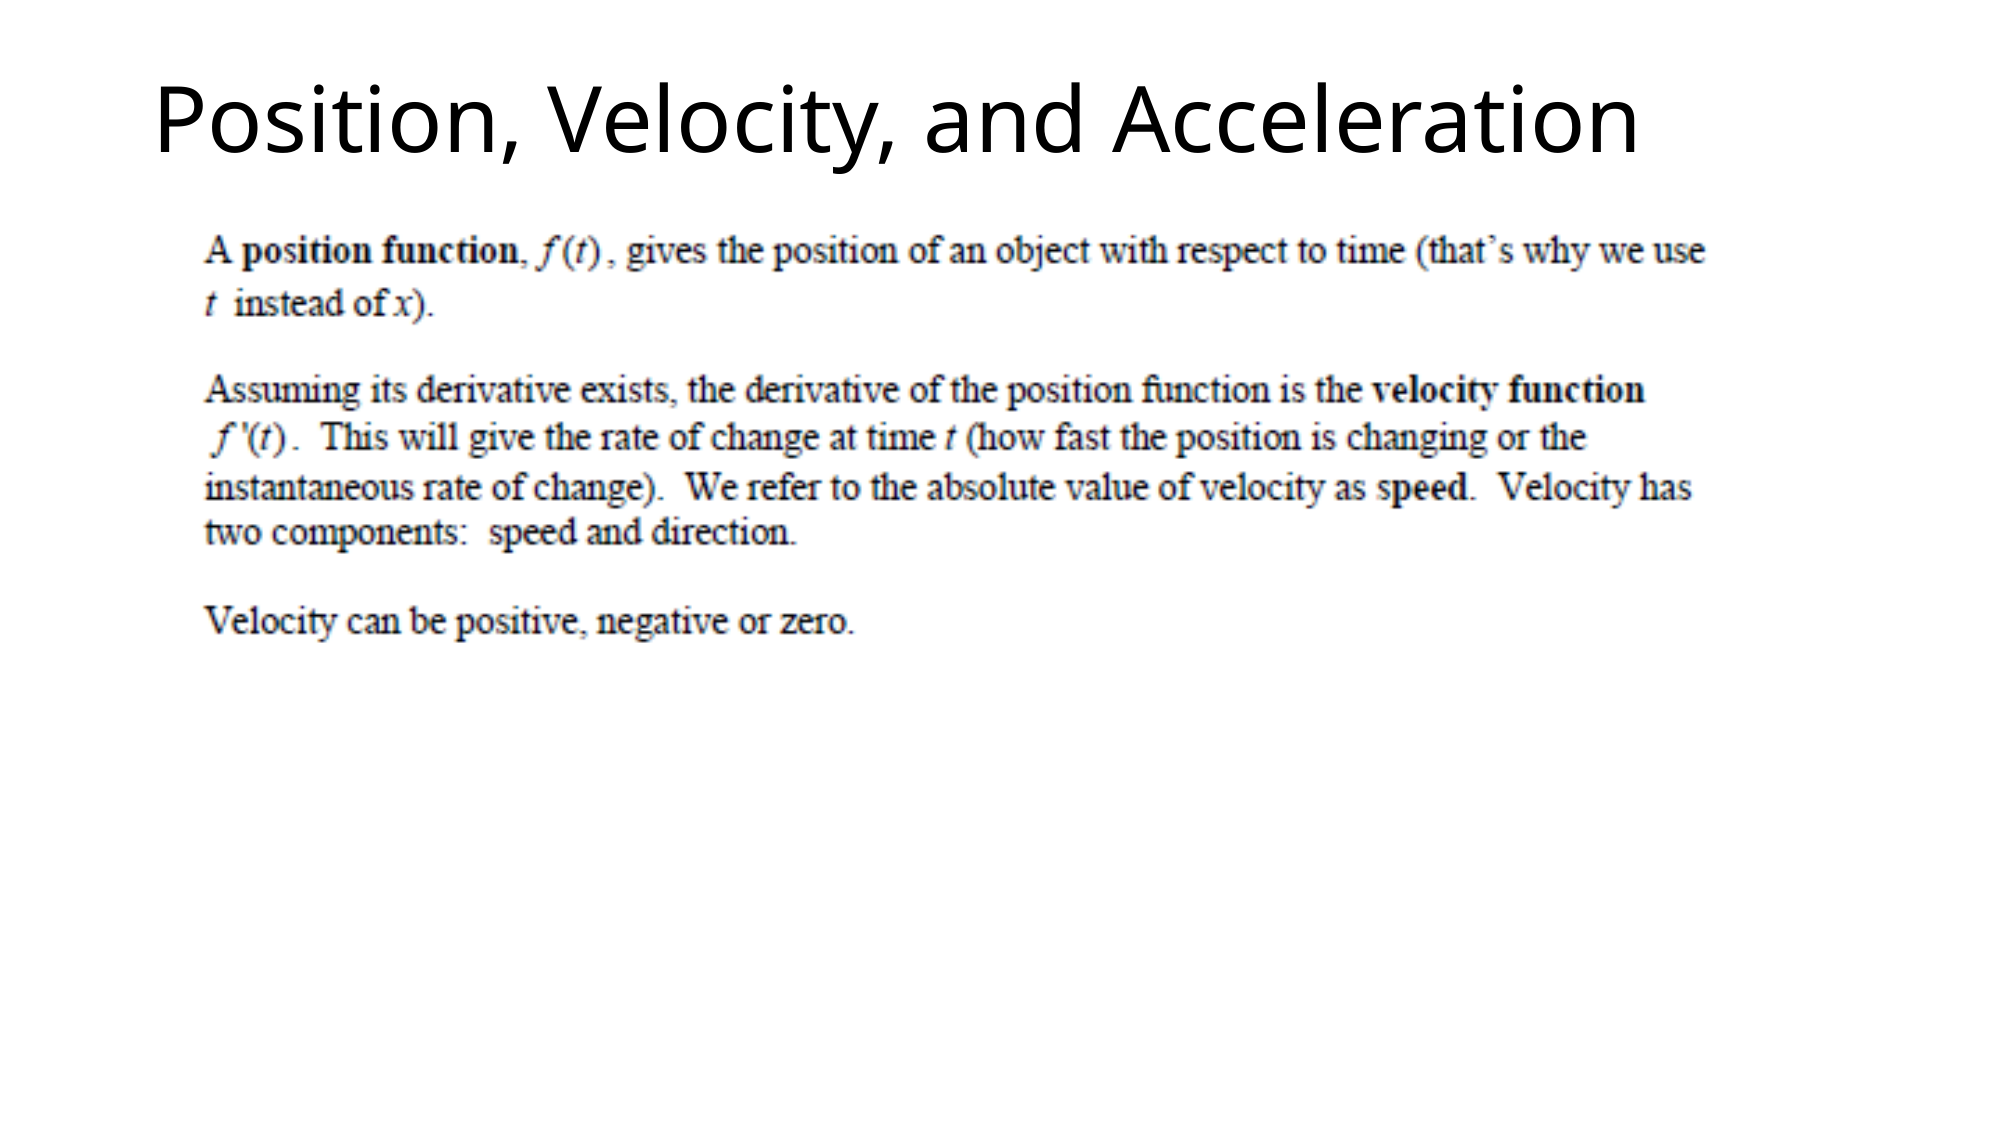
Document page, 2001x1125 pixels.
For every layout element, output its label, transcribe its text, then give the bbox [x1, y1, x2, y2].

title Position, Velocity, and Acceleration [137, 59, 1863, 186]
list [185, 211, 1753, 668]
